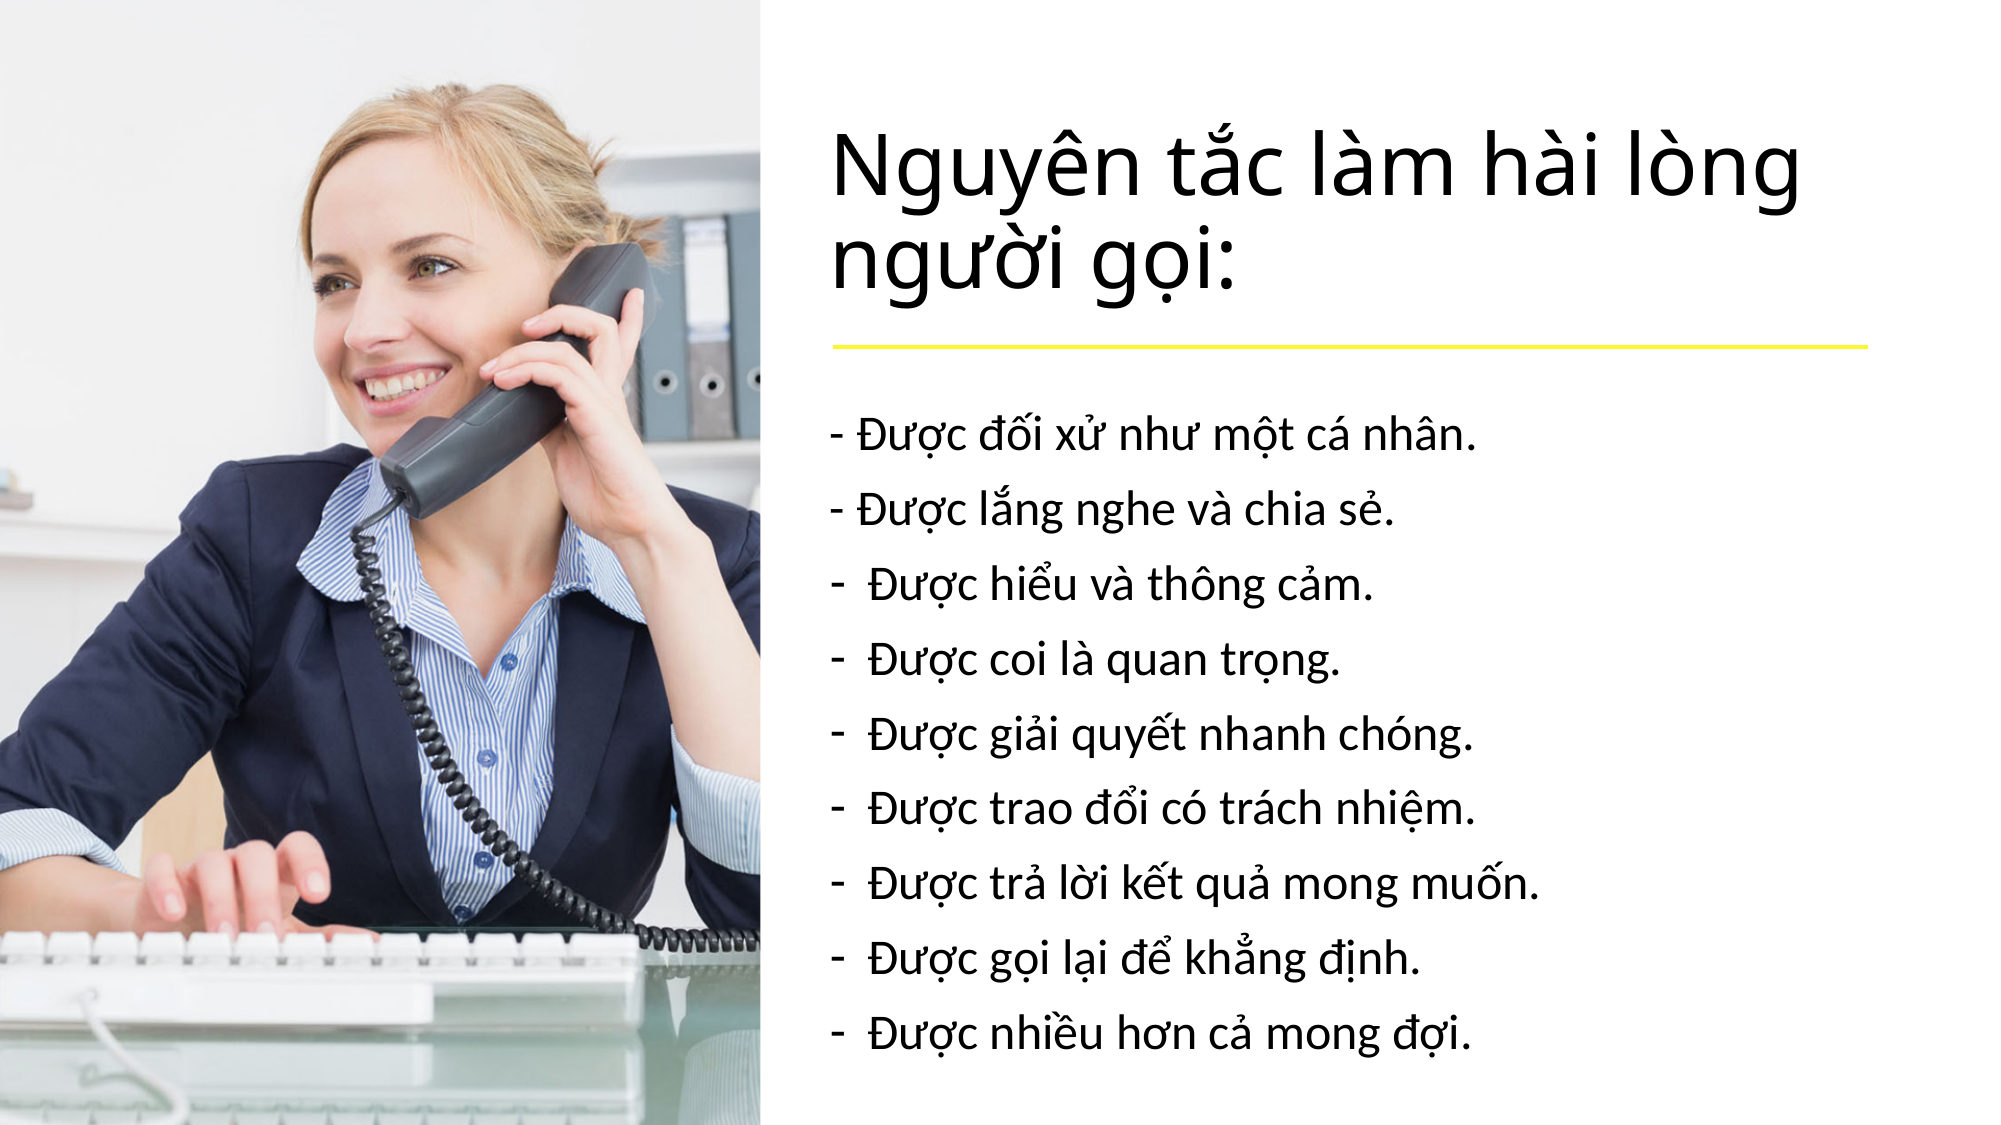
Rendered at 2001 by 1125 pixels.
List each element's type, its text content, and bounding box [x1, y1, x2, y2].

list - Được đối xử như một cá nhân. - Được lắng nghe và chia sẻ. Được hiểu và thông cảm. Được coi là quan trọng. Được giải quyết nhanh chóng. Được trao đổi có trách nhiệm. Được trả lời kết quả mong muốn. Được gọi lại để khẳng định. Được nhiều hơn cả mong đợi. [814, 399, 1895, 1021]
title Nguyên tắc làm hài lòng người gọi: [814, 103, 1895, 315]
picture [0, 0, 761, 1125]
